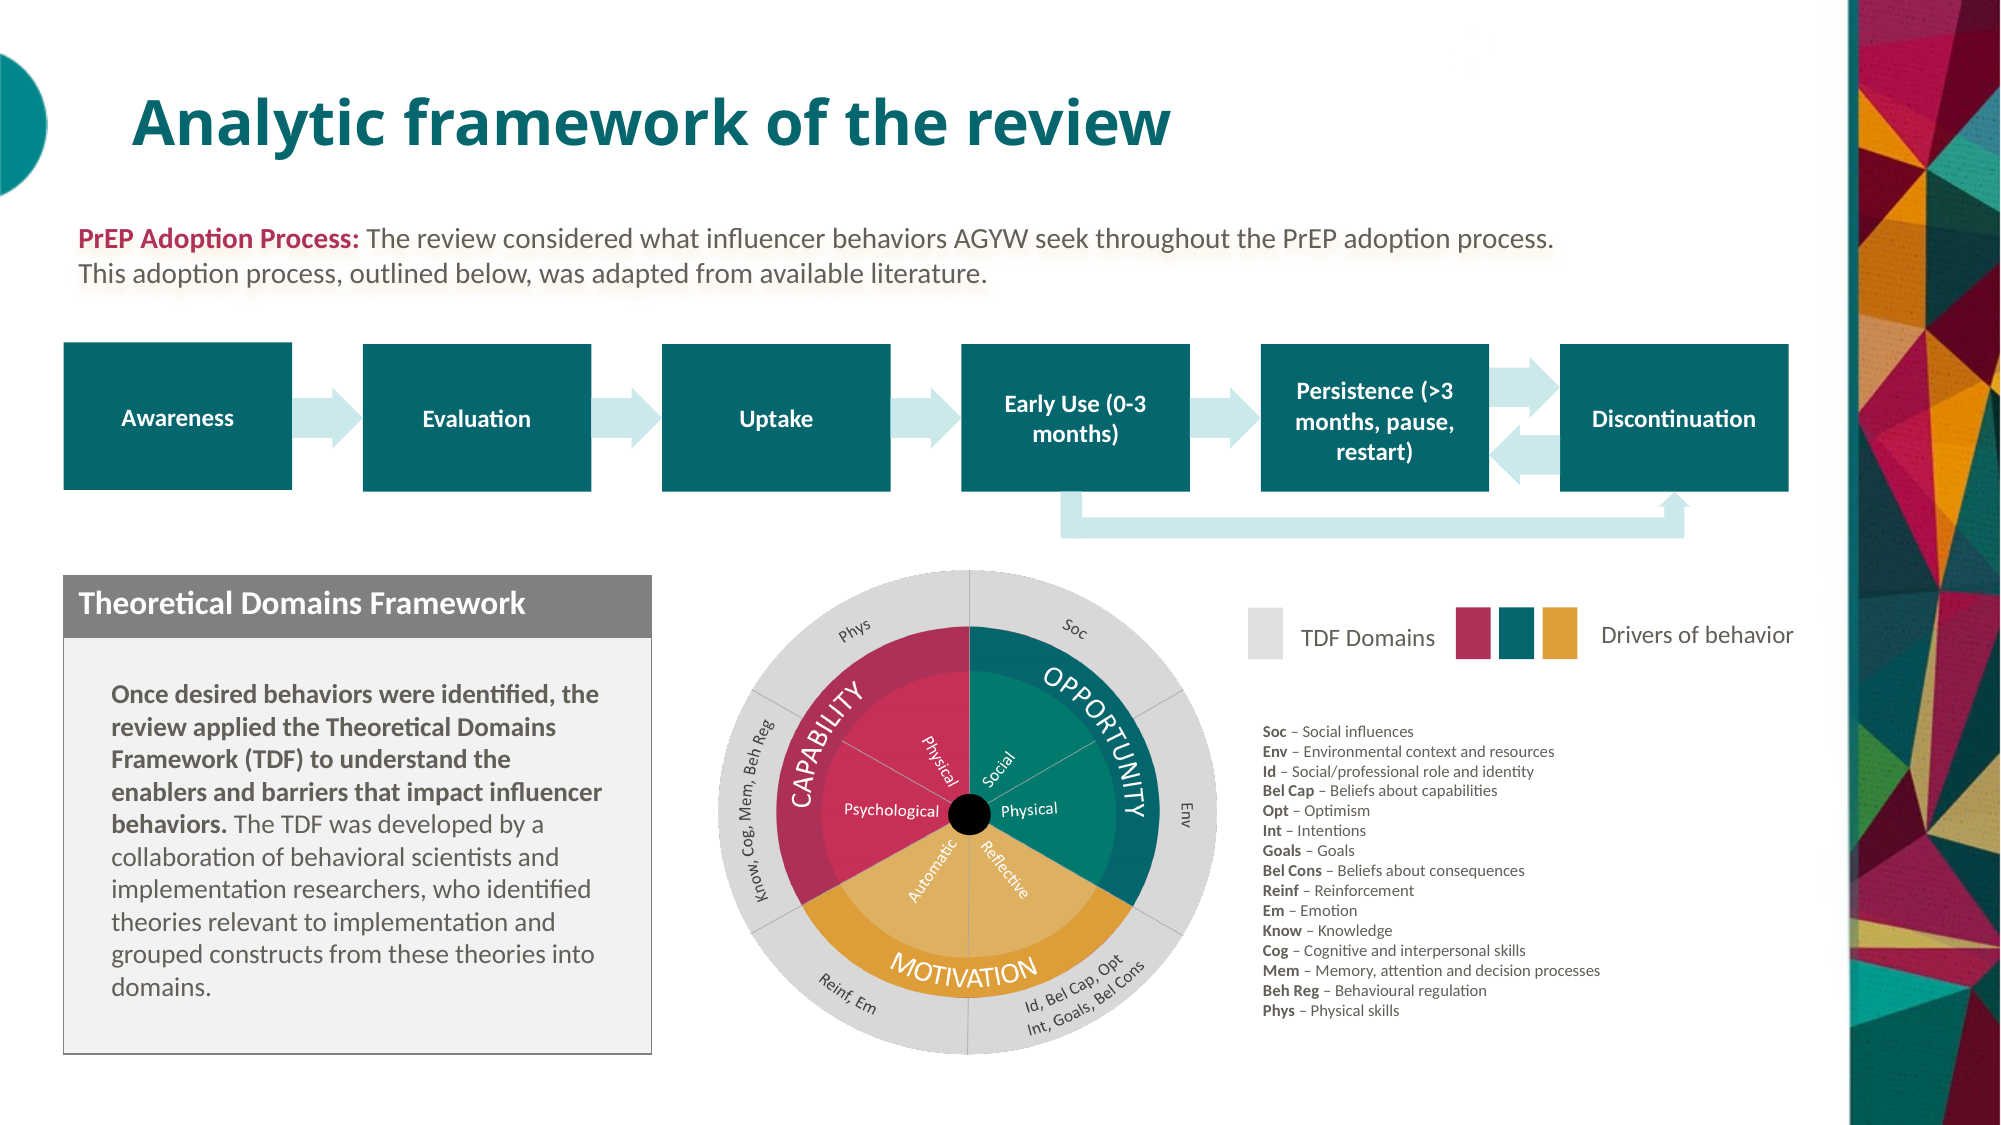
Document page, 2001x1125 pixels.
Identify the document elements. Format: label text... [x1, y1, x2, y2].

text_box [1455, 606, 1492, 660]
text_box PrEP Adoption Process: The review considered what influencer behaviors AGYW seek throughout the PrEP adoption process. This adoption process, outlined below, was adapted from available literature. [63, 211, 1789, 297]
title Analytic framework of the review [0, 31, 1725, 219]
picture [0, 0, 2001, 1125]
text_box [63, 342, 1789, 539]
table_header Theoretical Domains Framework [64, 577, 651, 636]
table_cell [64, 638, 651, 1053]
text_box Soc – Social influences Env – Environmental context and resources Id – Social/professional role and identity Bel Cap – Beliefs about capabilities Opt – Optimism Int – Intentions Goals – Goals Bel Cons – Beliefs about consequences Reinf – Reinforcement Em – Emotion Know – Knowledge Cog – Cognitive and interpersonal skills Mem – Memory, attention and decision processes Beh Reg – Behavioural regulation Phys – Physical skills [1248, 713, 1789, 1028]
text_box TDF Domains [1286, 613, 1456, 659]
text_box Once desired behaviors were identified, the review applied the Theoretical Domains Framework (TDF) to understand the enablers and barriers that impact influencer behaviors. The TDF was developed by a collaboration of behavioral scientists and implementation researchers, who identified theories relevant to implementation and grouped constructs from these theories into domains. [96, 669, 619, 1009]
text_box [1247, 607, 1284, 660]
text_box Drivers of behavior [1586, 610, 1864, 656]
text_box [1542, 606, 1579, 660]
text_box [1498, 606, 1535, 660]
